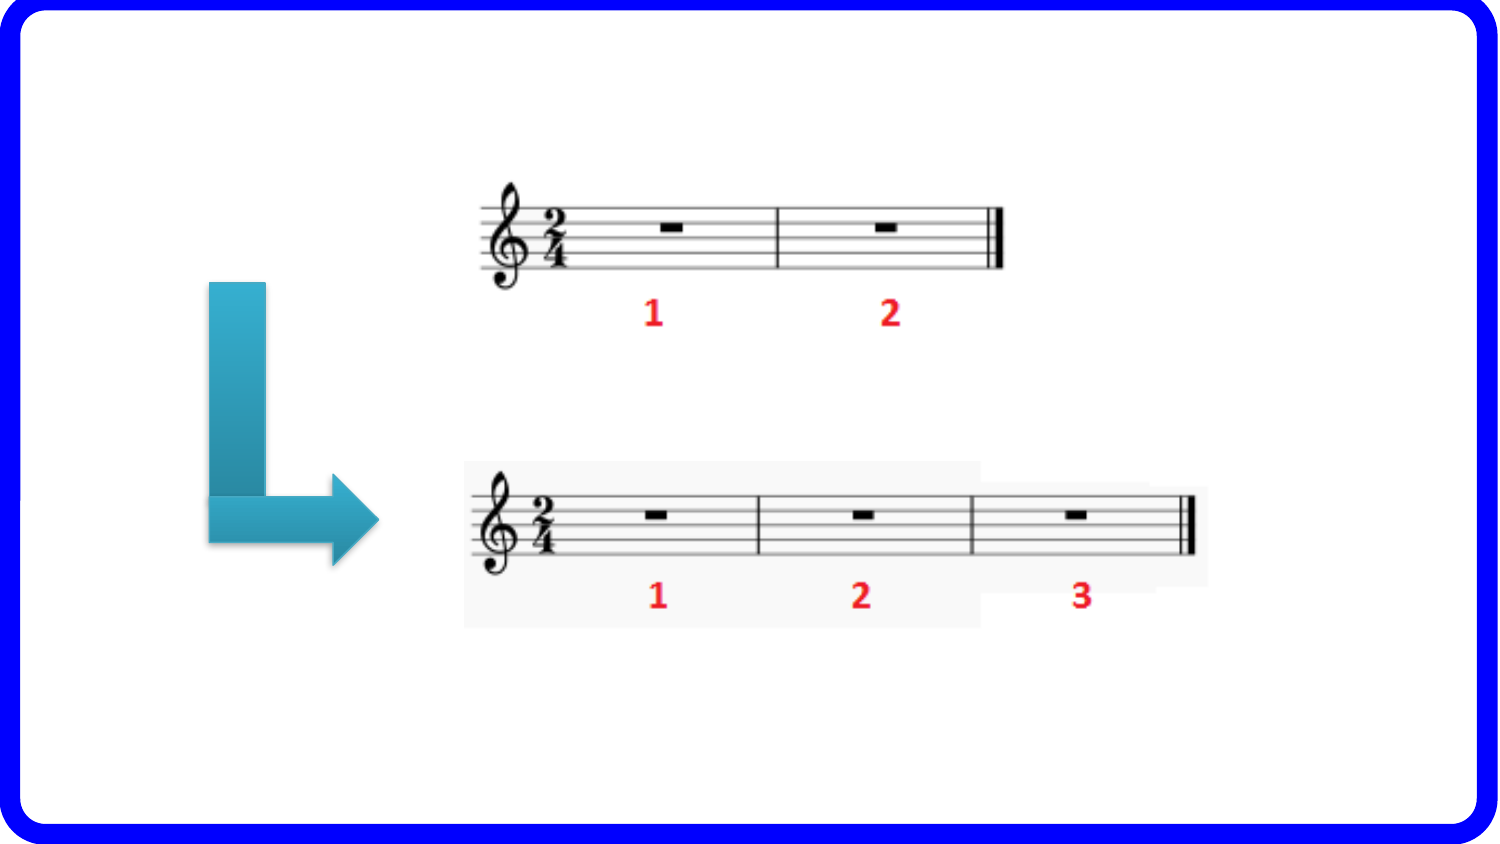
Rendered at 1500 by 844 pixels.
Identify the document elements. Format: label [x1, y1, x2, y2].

list [464, 174, 1028, 386]
picture [464, 461, 1230, 649]
text_box [209, 282, 379, 566]
text_box [9, 0, 1500, 835]
